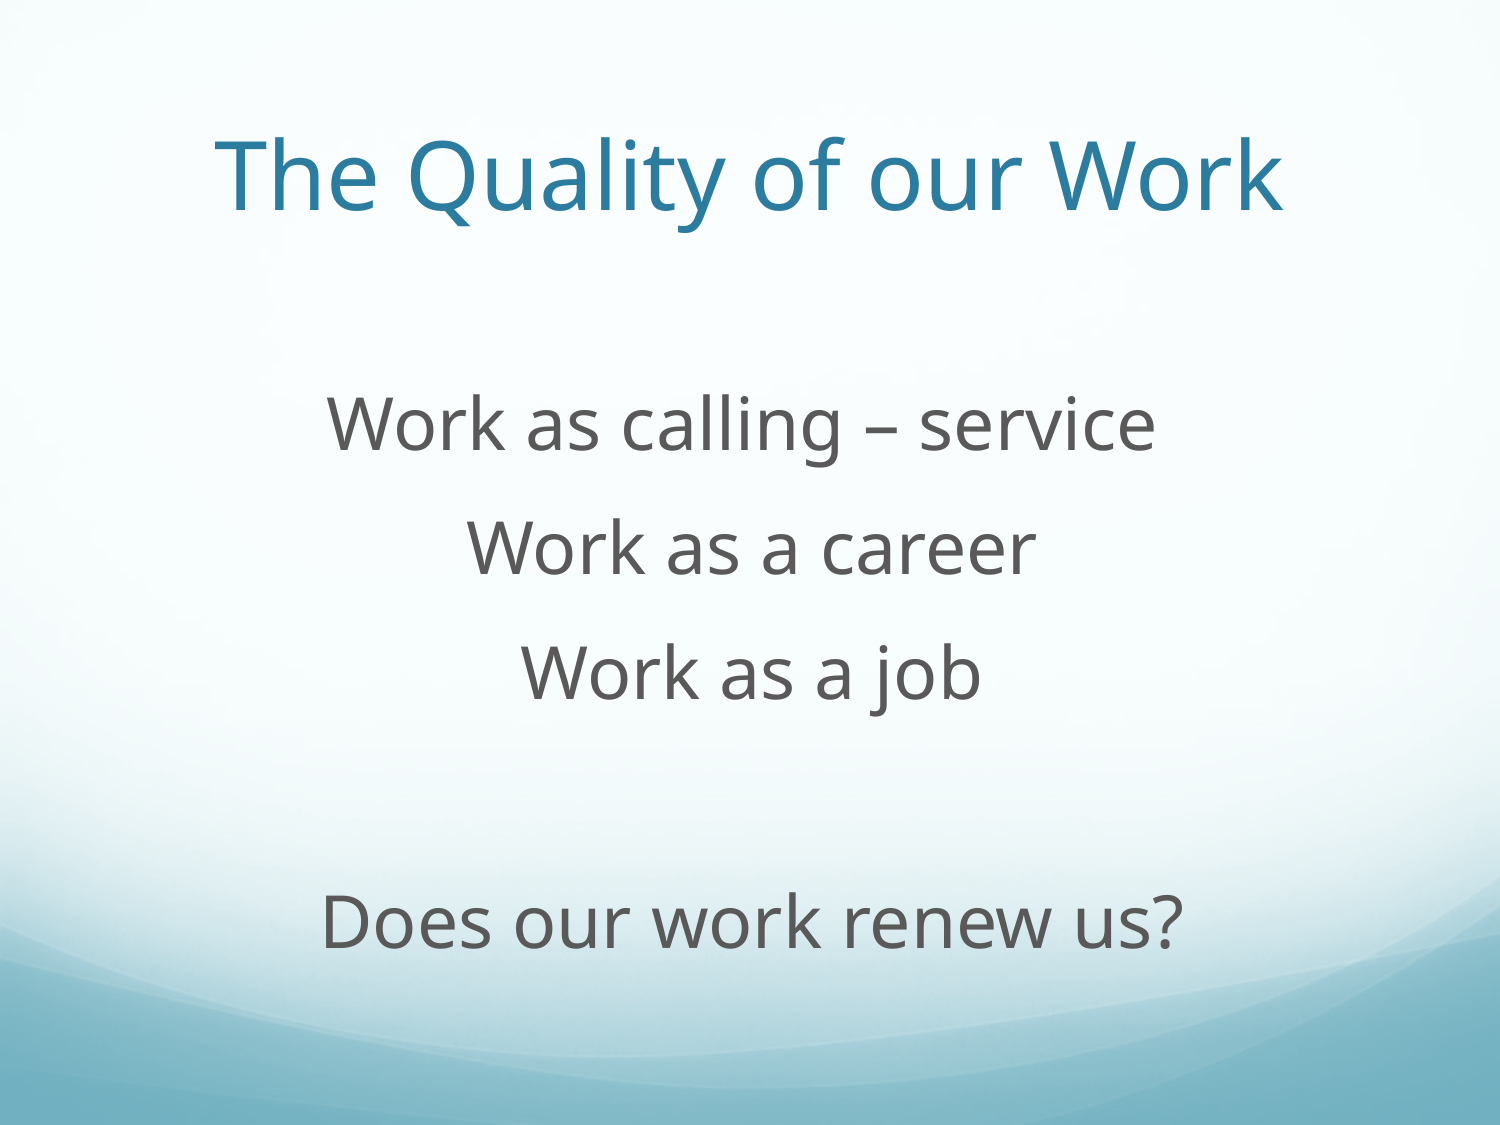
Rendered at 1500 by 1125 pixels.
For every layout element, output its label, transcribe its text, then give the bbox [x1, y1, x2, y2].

title The Quality of our Work [90, 17, 1410, 237]
list Work as calling – service Work as a career Work as a job Does our work renew us? [44, 262, 1460, 975]
